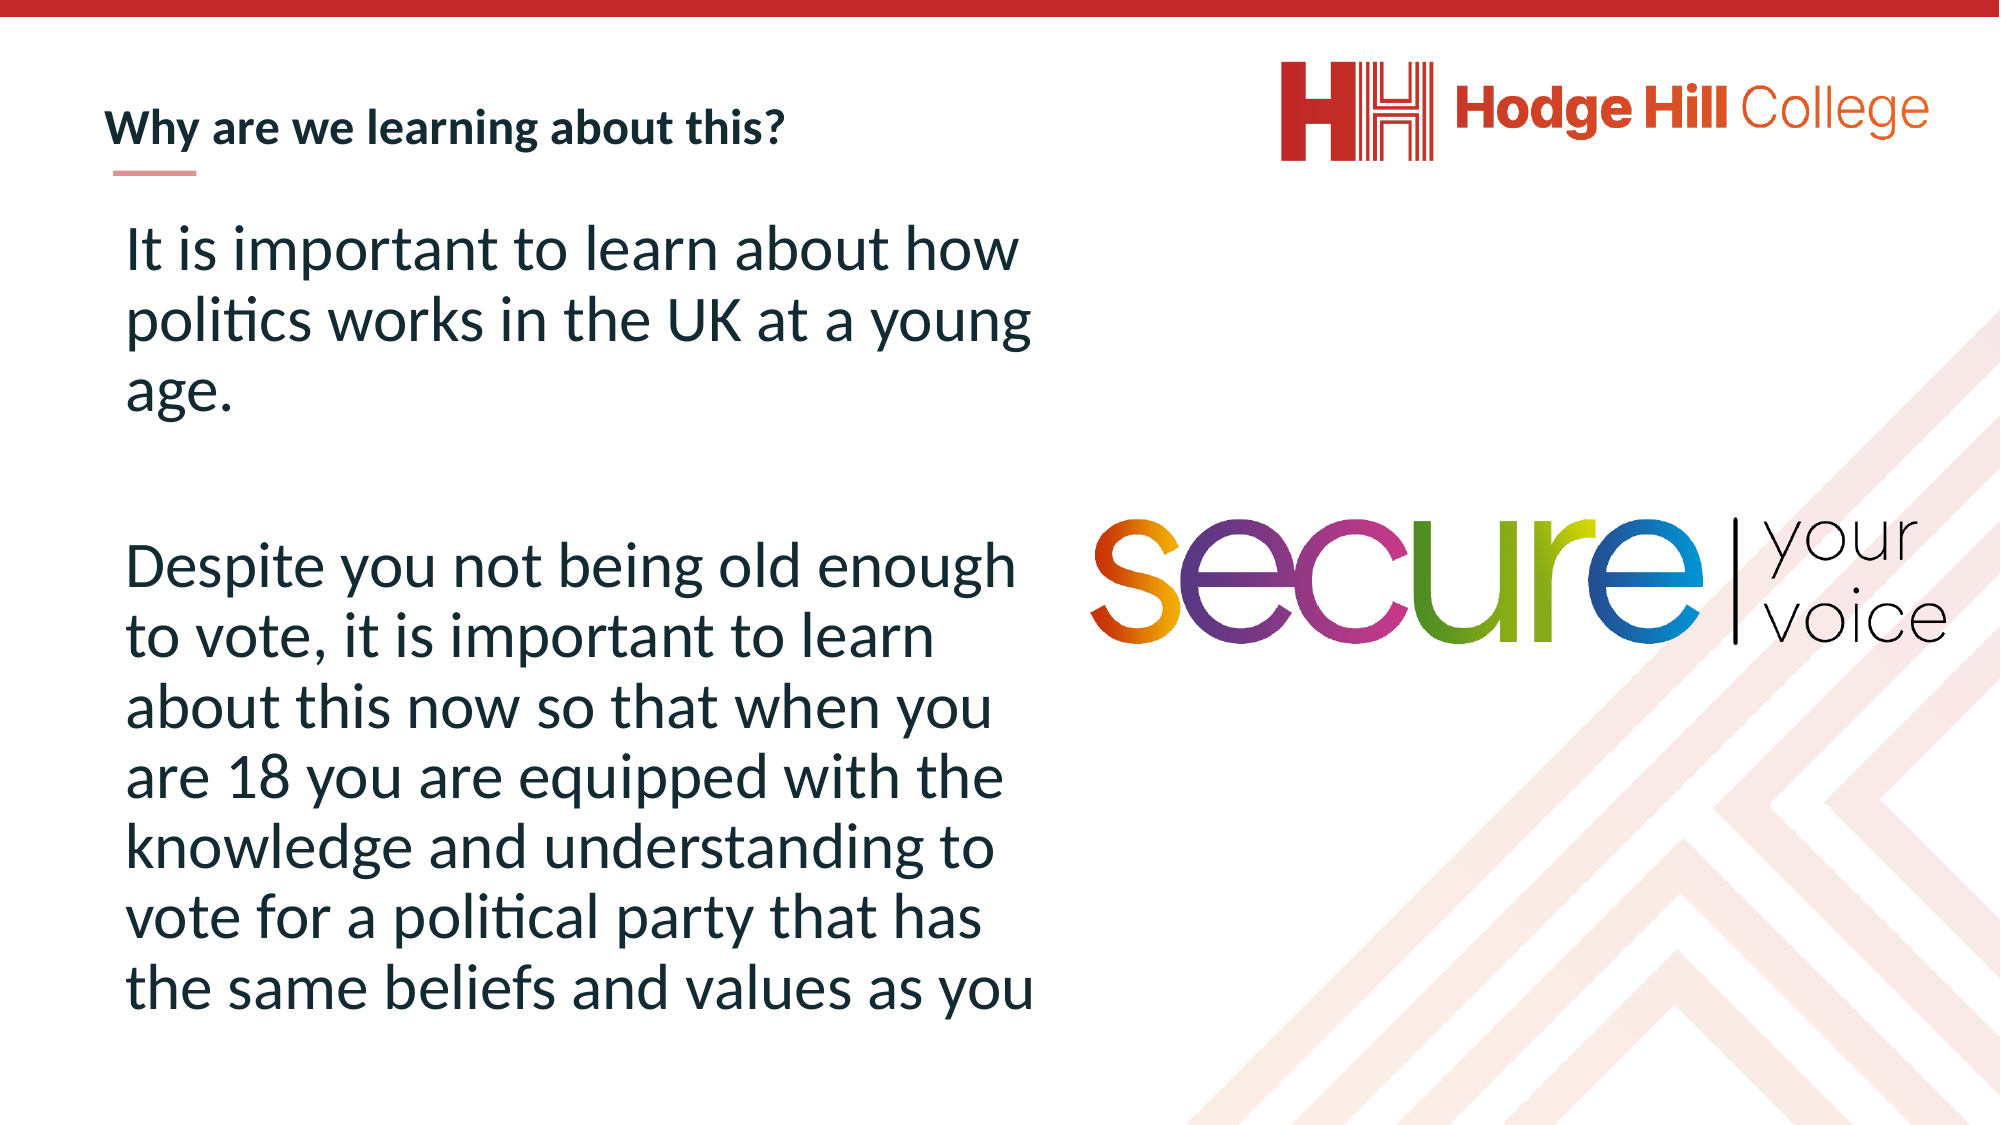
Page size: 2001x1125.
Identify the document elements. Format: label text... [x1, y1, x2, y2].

title Why are we learning about this? [102, 29, 1091, 219]
picture [0, 0, 1999, 17]
picture [1073, 198, 2000, 1125]
list It is important to learn about how politics works in the UK at a young age. Despite you not being old enough to vote, it is important to learn about this now so that when you are 18 you are equipped with the knowledge and understanding to vote for a political party that has the same beliefs and values as you [110, 219, 1073, 1046]
picture [1280, 61, 1929, 161]
